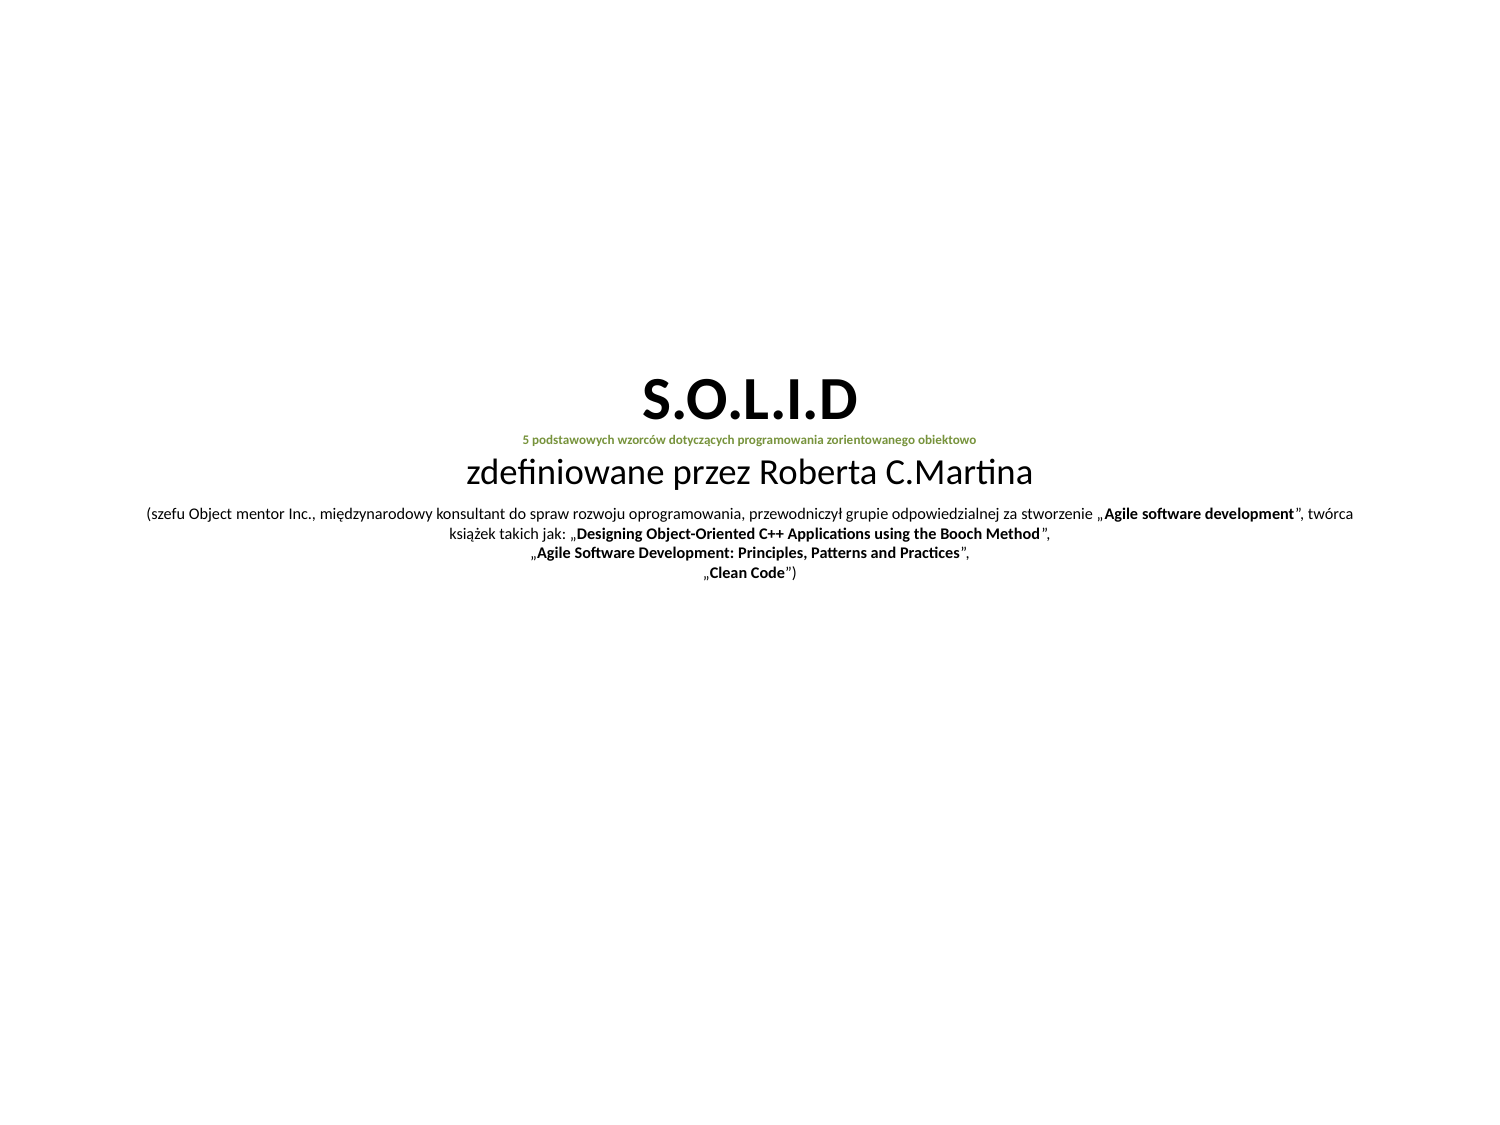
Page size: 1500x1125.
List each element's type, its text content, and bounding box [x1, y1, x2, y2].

title S.O.L.I.D 5 podstawowych wzorców dotyczących programowania zorientowanego obiektowo zdefiniowane przez Roberta C.Martina (szefu Object mentor Inc., międzynarodowy konsultant do spraw rozwoju oprogramowania, przewodniczył grupie odpowiedzialnej za stworzenie „Agile software development”, twórca książek takich jak: „Designing Object-Oriented C++ Applications using the Booch Method”, „Agile Software Development: Principles, Patterns and Practices”, „Clean Code”) [112, 349, 1388, 591]
